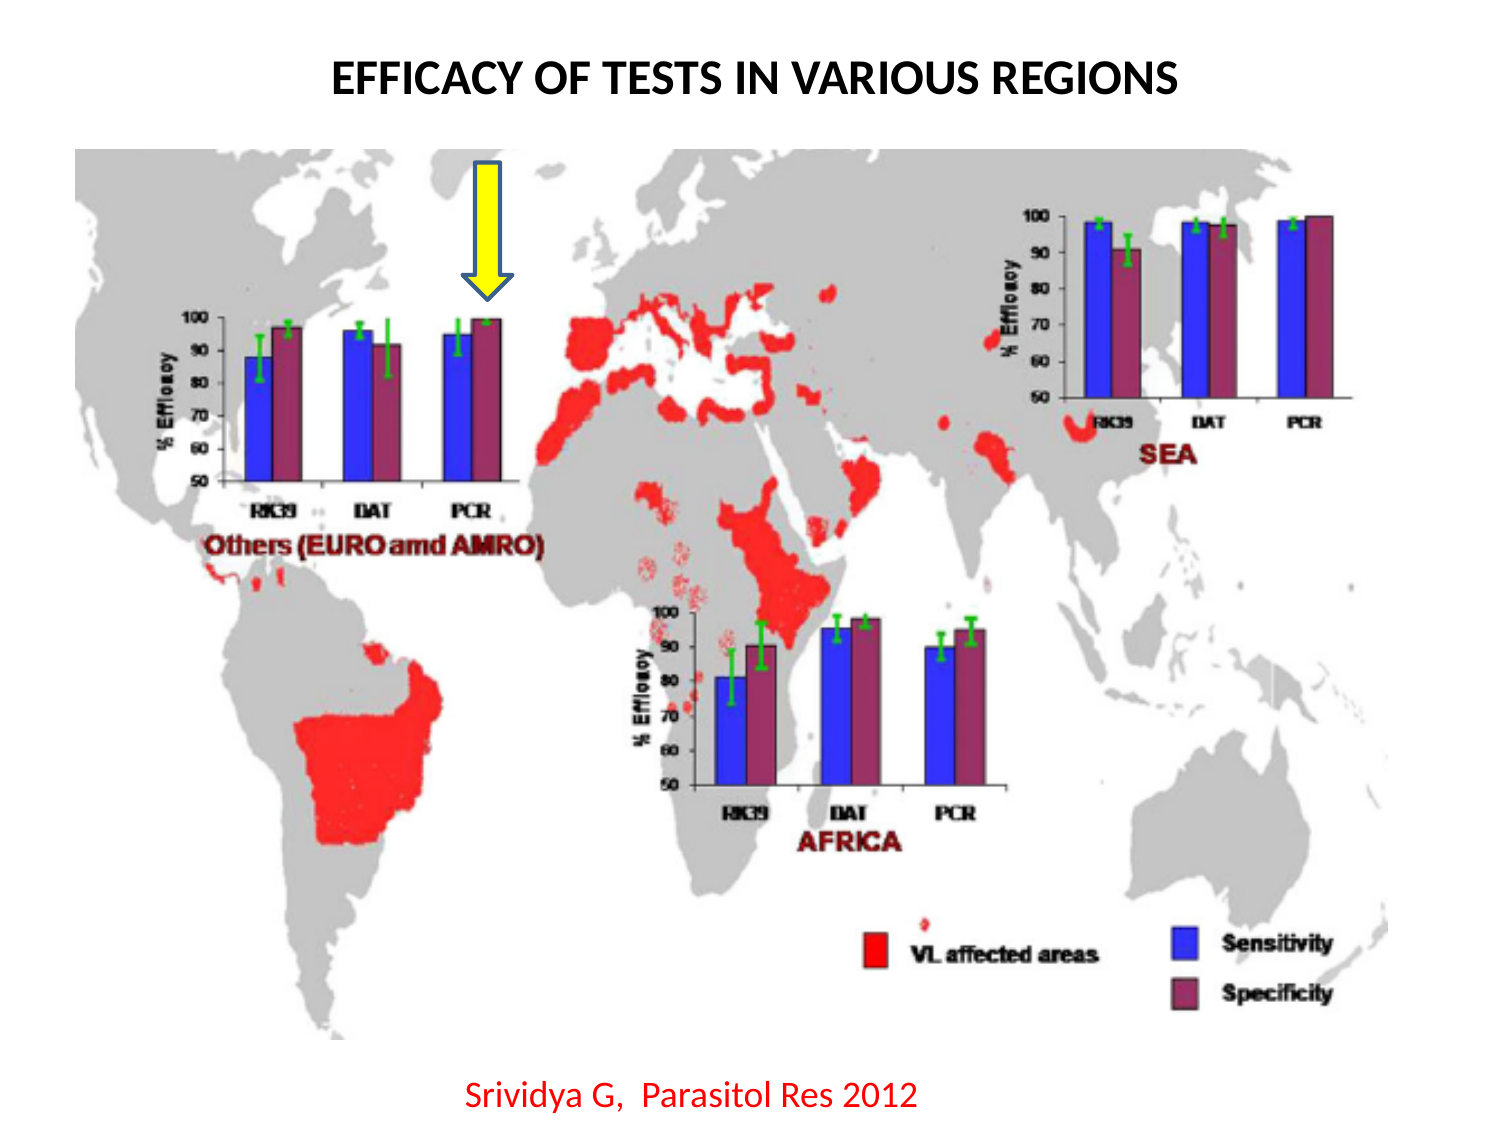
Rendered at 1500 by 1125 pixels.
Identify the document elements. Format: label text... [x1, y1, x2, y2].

picture [74, 149, 1388, 1041]
text_box Srividya G, Parasitol Res 2012 [450, 1062, 938, 1123]
text_box EFFICACY OF TESTS IN VARIOUS REGIONS [237, 37, 1288, 113]
